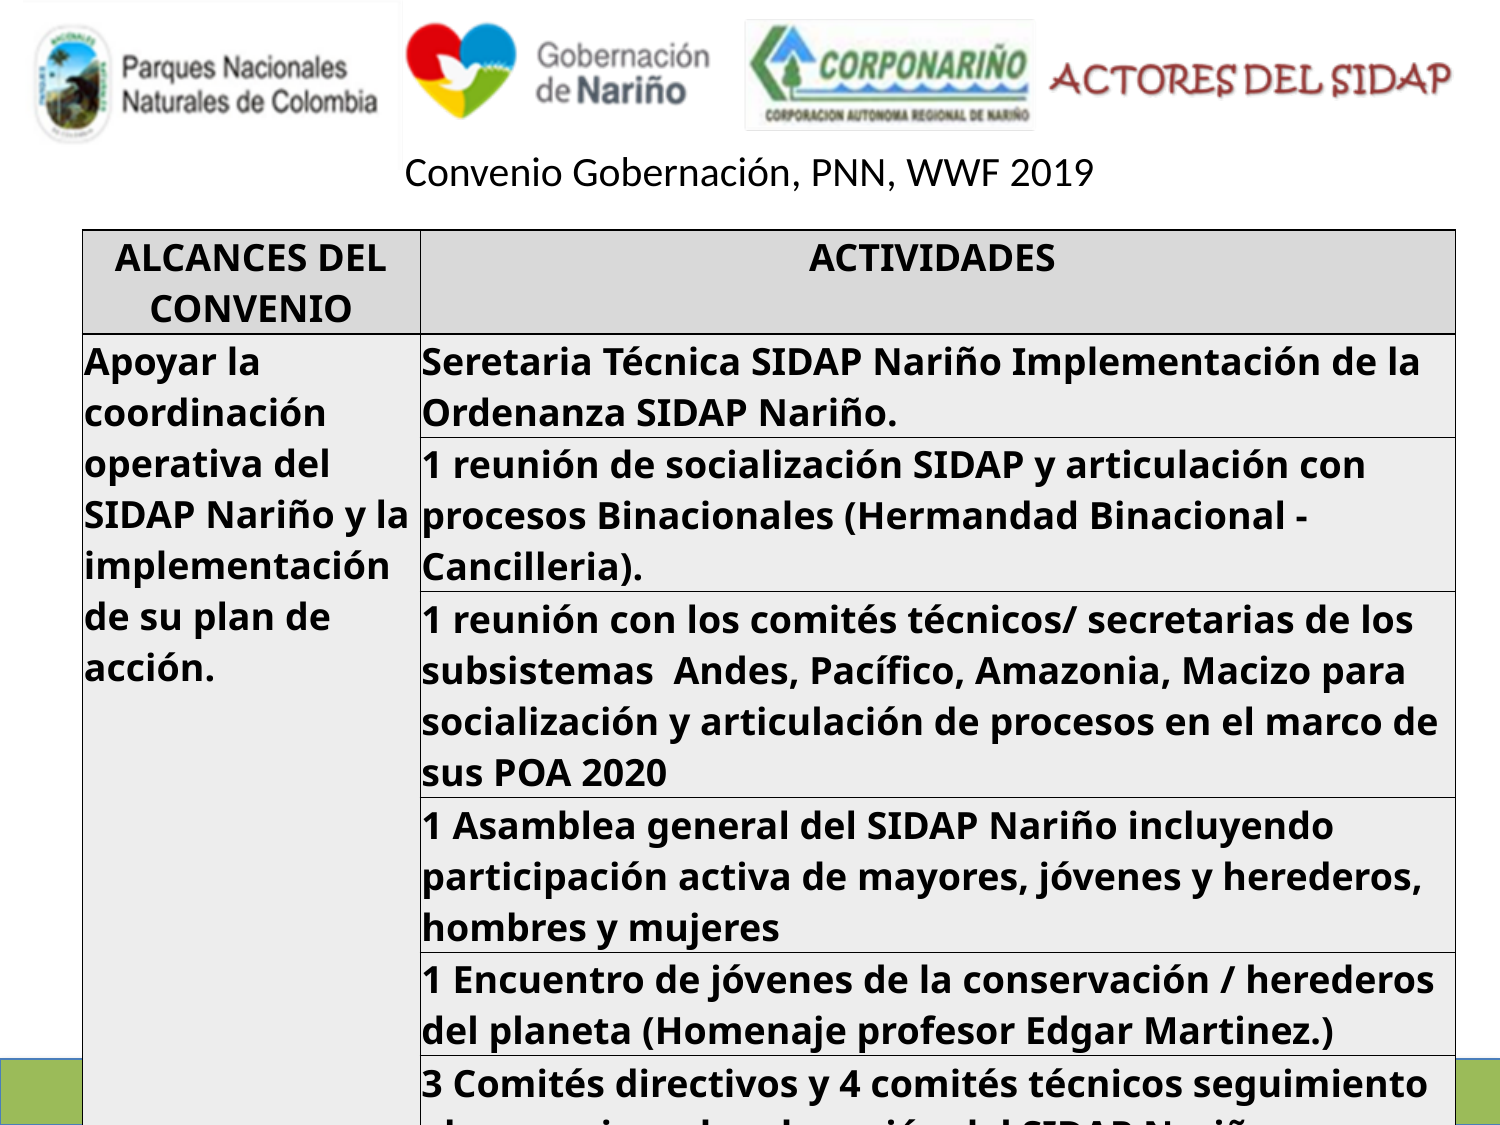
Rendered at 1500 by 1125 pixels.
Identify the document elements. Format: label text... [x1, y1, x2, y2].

title Convenio Gobernación, PNN, WWF 2019 [363, 178, 1137, 209]
table_cell 3 Comités directivos y 4 comités técnicos seguimiento al convenio y plan de acción del SIDAP Nariño. [421, 1056, 1455, 1125]
table_cell 1 reunión de socialización SIDAP y articulación con procesos Binacionales (Hermandad Binacional - Cancilleria). [421, 438, 1455, 591]
table_header ALCANCES DEL CONVENIO [83, 231, 420, 333]
table_cell Apoyar la coordinación operativa del SIDAP Nariño y la implementación de su plan de acción. [83, 335, 420, 1125]
text_box [0, 1058, 82, 1125]
picture [23, 0, 1477, 171]
table_cell Seretaria Técnica SIDAP Nariño Implementación de la Ordenanza SIDAP Nariño. [421, 335, 1455, 437]
text_box [1456, 1058, 1500, 1125]
table_cell 1 Encuentro de jóvenes de la conservación / herederos del planeta (Homenaje profesor Edgar Martinez.) [421, 953, 1455, 1055]
table_cell 1 Asamblea general del SIDAP Nariño incluyendo participación activa de mayores, jóvenes y herederos, hombres y mujeres [421, 798, 1455, 952]
table_header ACTIVIDADES [421, 231, 1455, 333]
table_cell 1 reunión con los comités técnicos/ secretarias de los subsistemas Andes, Pacífico, Amazonia, Macizo para socialización y articulación de procesos en el marco de sus POA 2020 [421, 592, 1455, 797]
